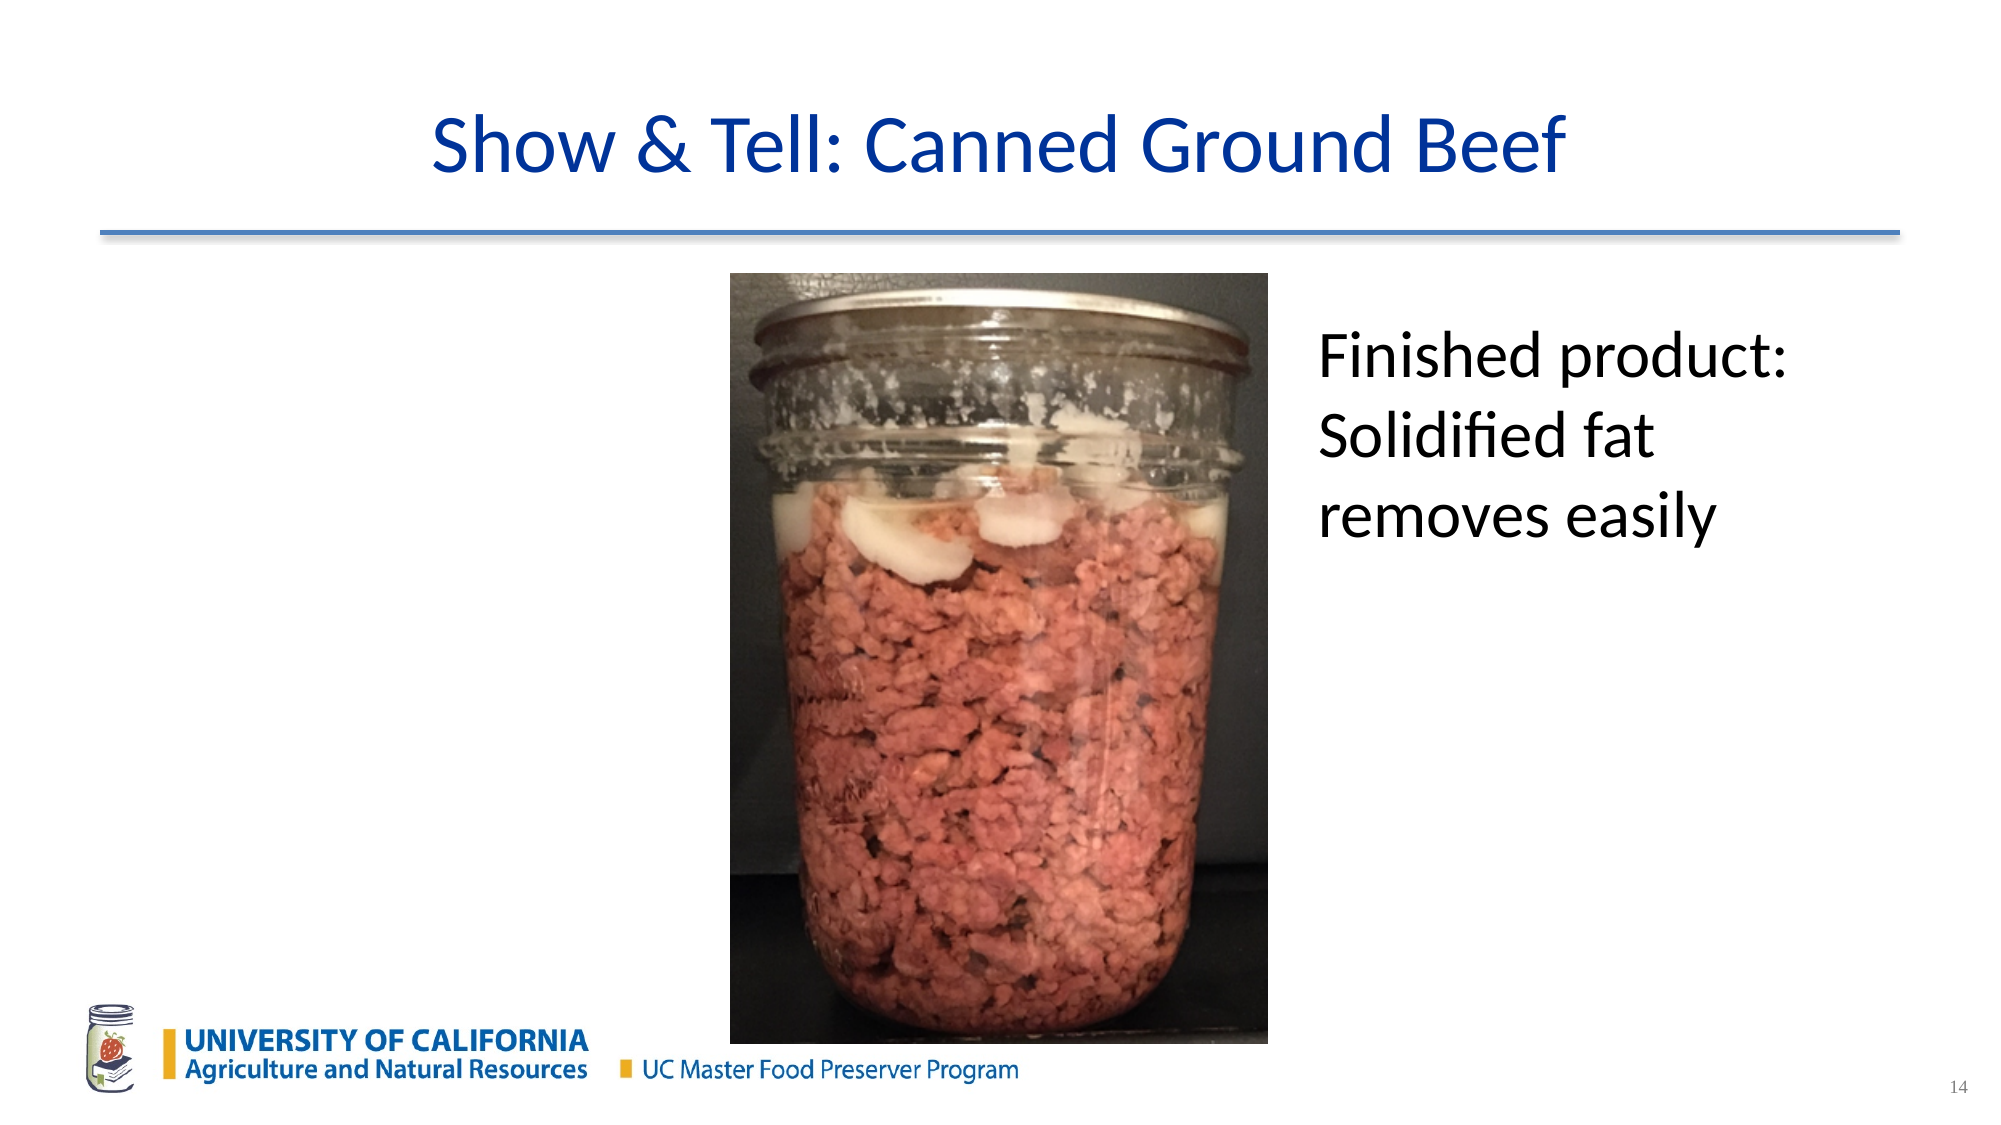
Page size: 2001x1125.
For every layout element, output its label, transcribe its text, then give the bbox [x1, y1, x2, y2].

picture [20, 273, 1269, 1125]
title Show & Tell: Canned Ground Beef [99, 45, 1900, 233]
slide_number 14 [1783, 1055, 1984, 1116]
text_box Finished product: Solidified fat removes easily [1303, 303, 1823, 559]
